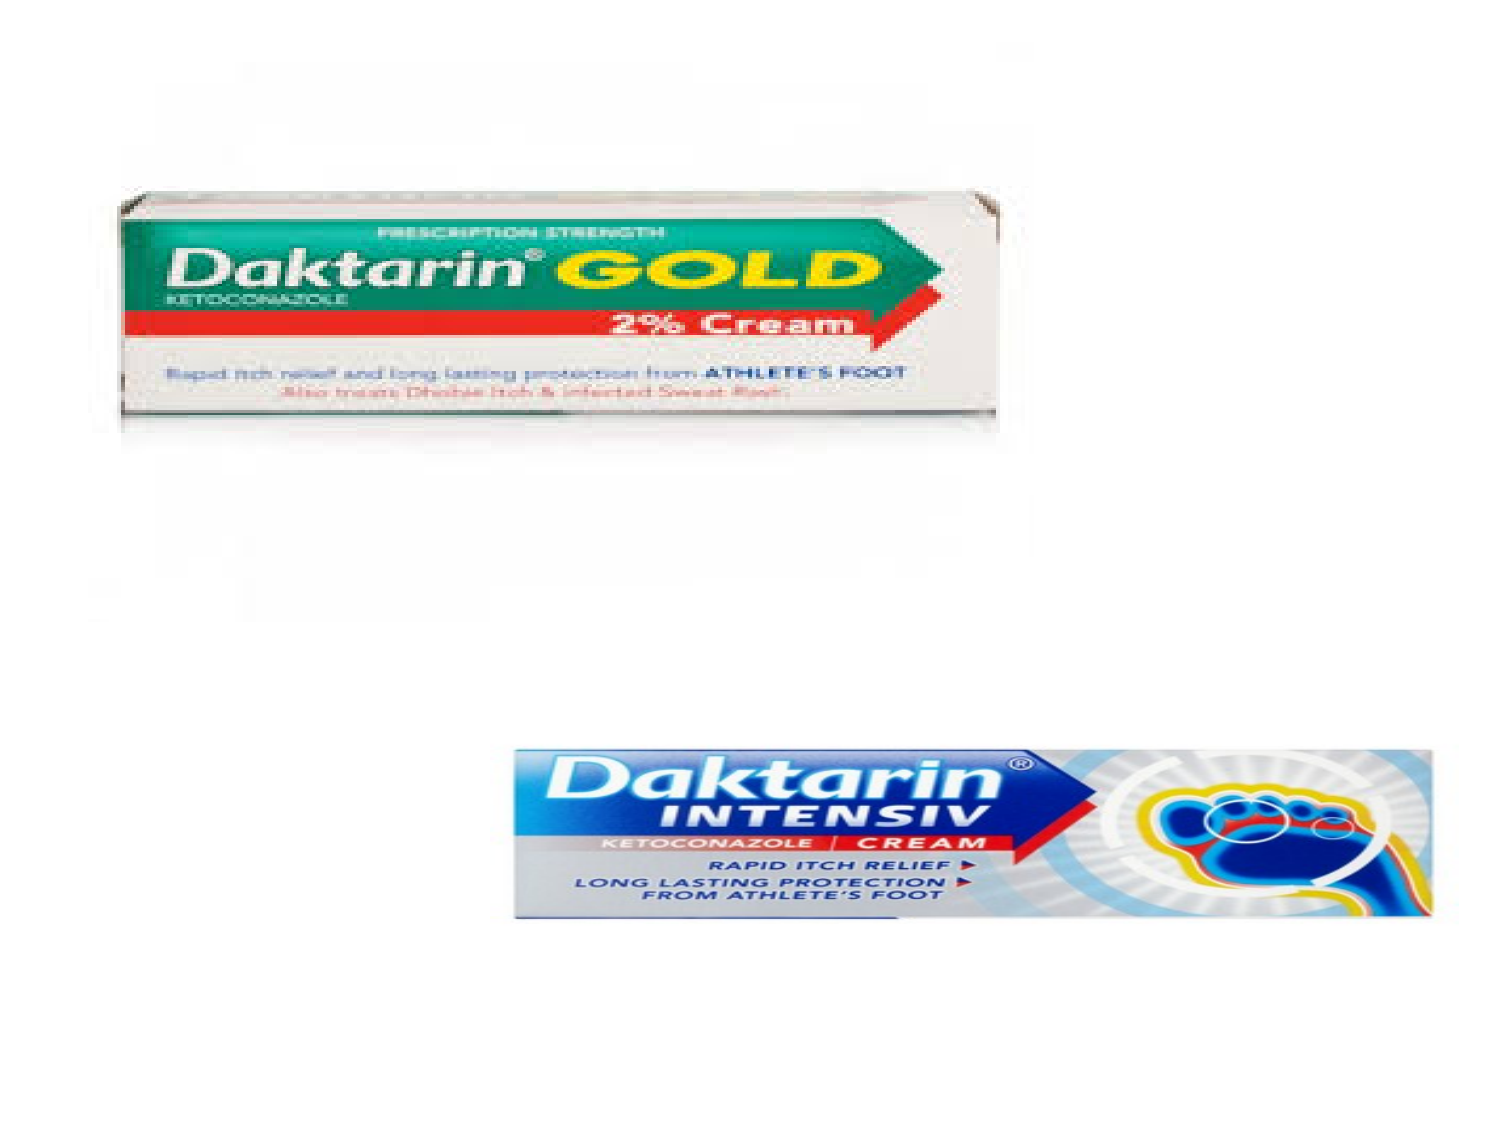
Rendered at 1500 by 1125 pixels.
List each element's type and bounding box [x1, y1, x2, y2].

picture [88, 42, 1459, 1083]
